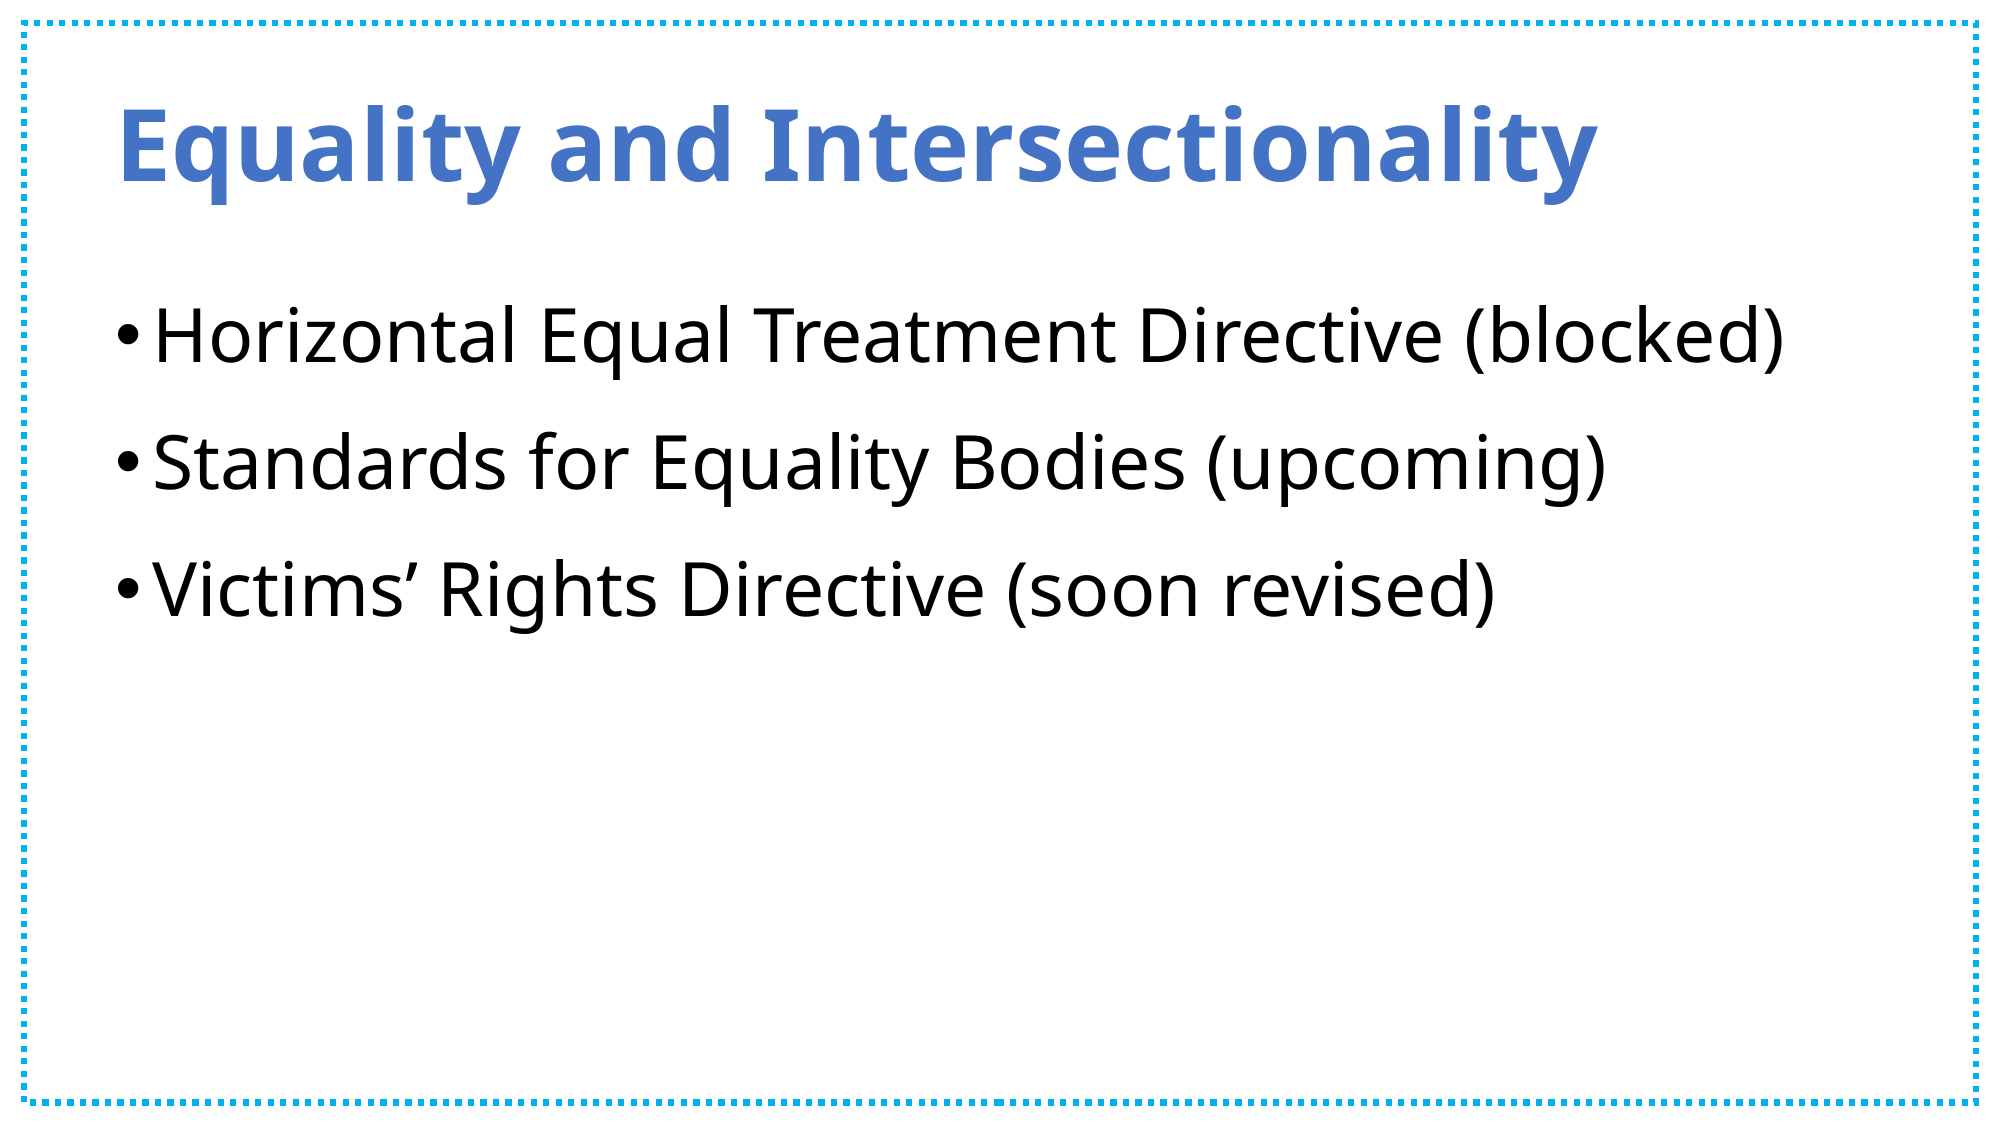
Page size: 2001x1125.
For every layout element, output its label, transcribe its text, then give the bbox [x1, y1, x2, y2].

list Horizontal Equal Treatment Directive (blocked) Standards for Equality Bodies (upcoming) Victims’ Rights Directive (soon revised) [100, 290, 2000, 1125]
title Equality and Intersectionality [100, 108, 1943, 191]
